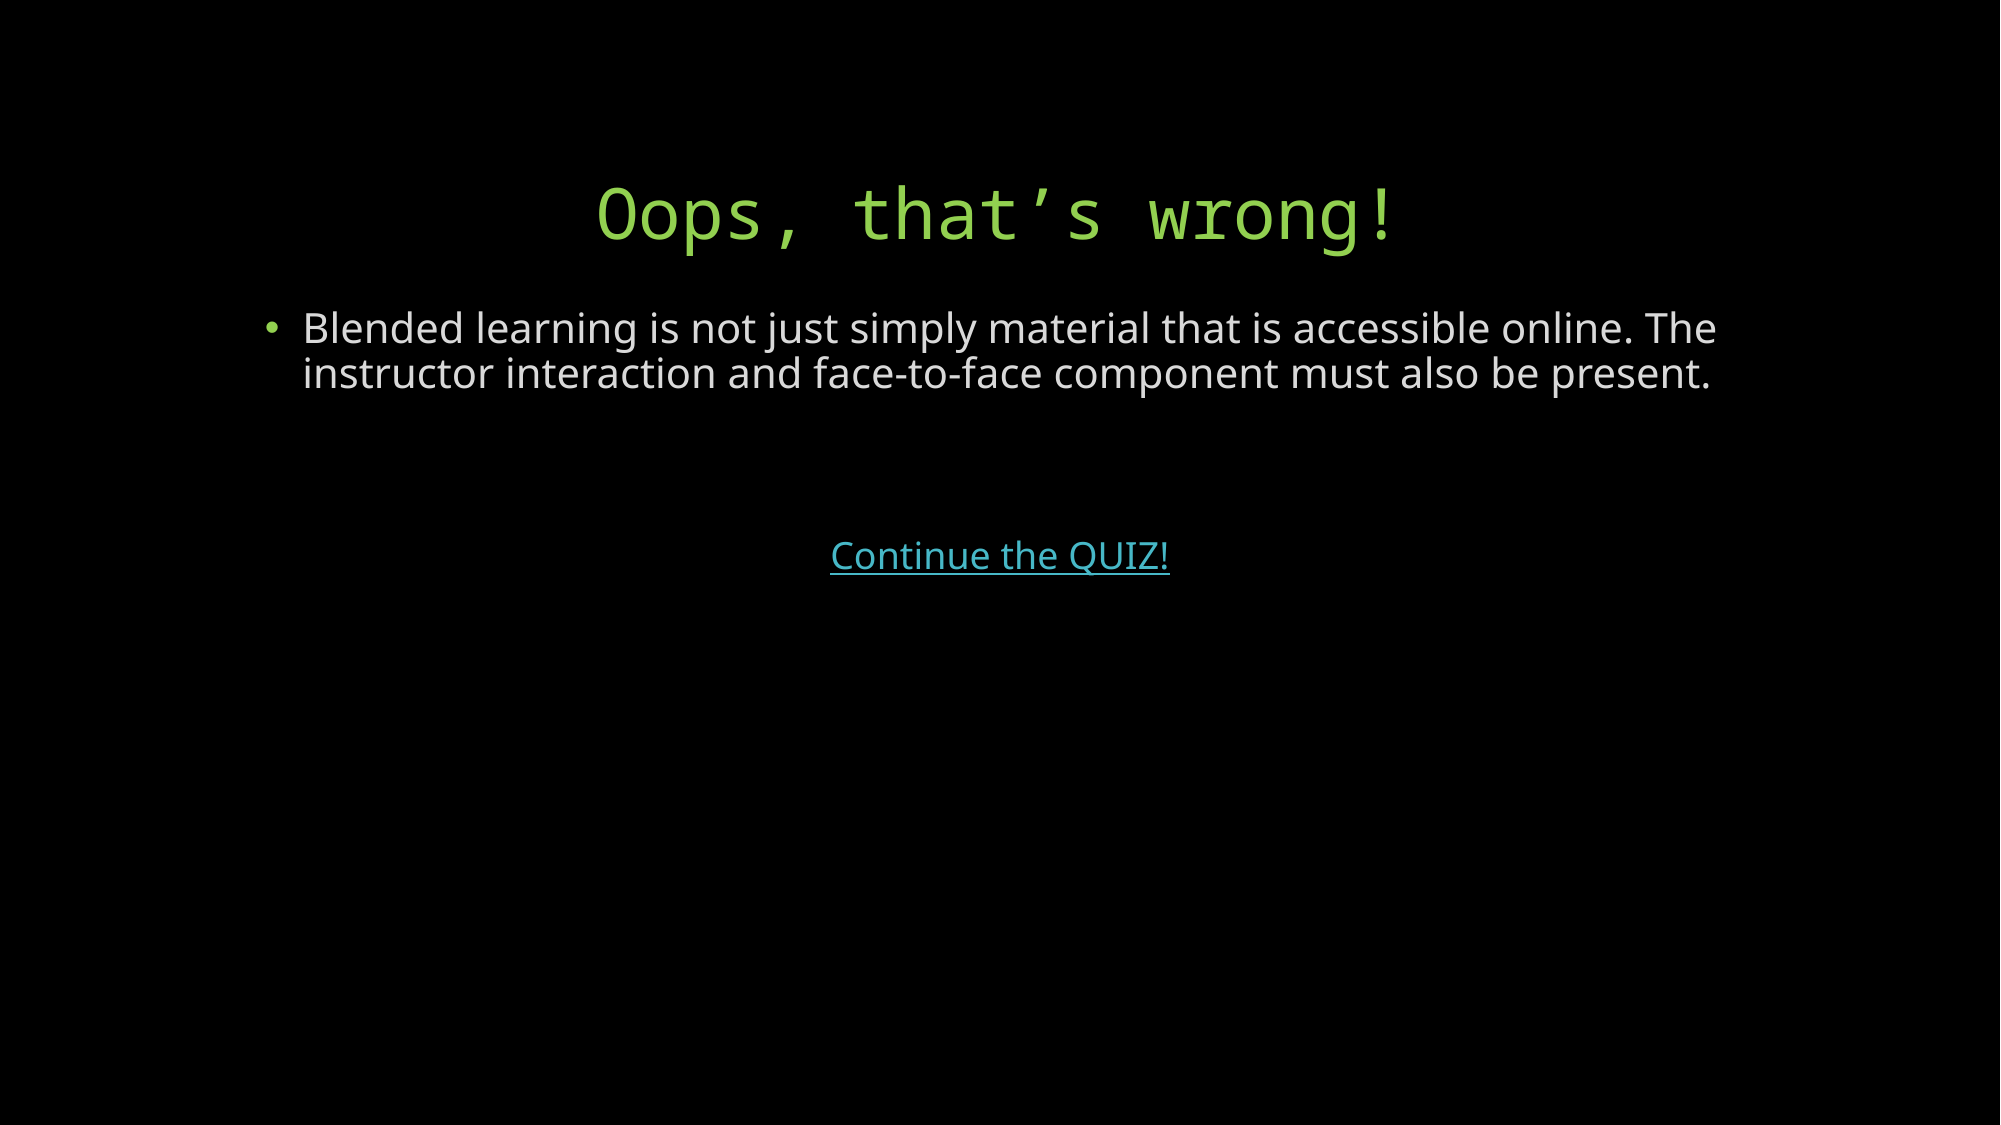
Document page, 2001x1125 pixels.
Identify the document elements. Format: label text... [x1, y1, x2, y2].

text_box Continue the QUIZ! [600, 524, 1400, 591]
title Oops, that’s wrong! [249, 75, 1750, 263]
list Blended learning is not just simply material that is accessible online. The instructor interaction and face-to-face component must also be present. [249, 299, 1750, 1000]
